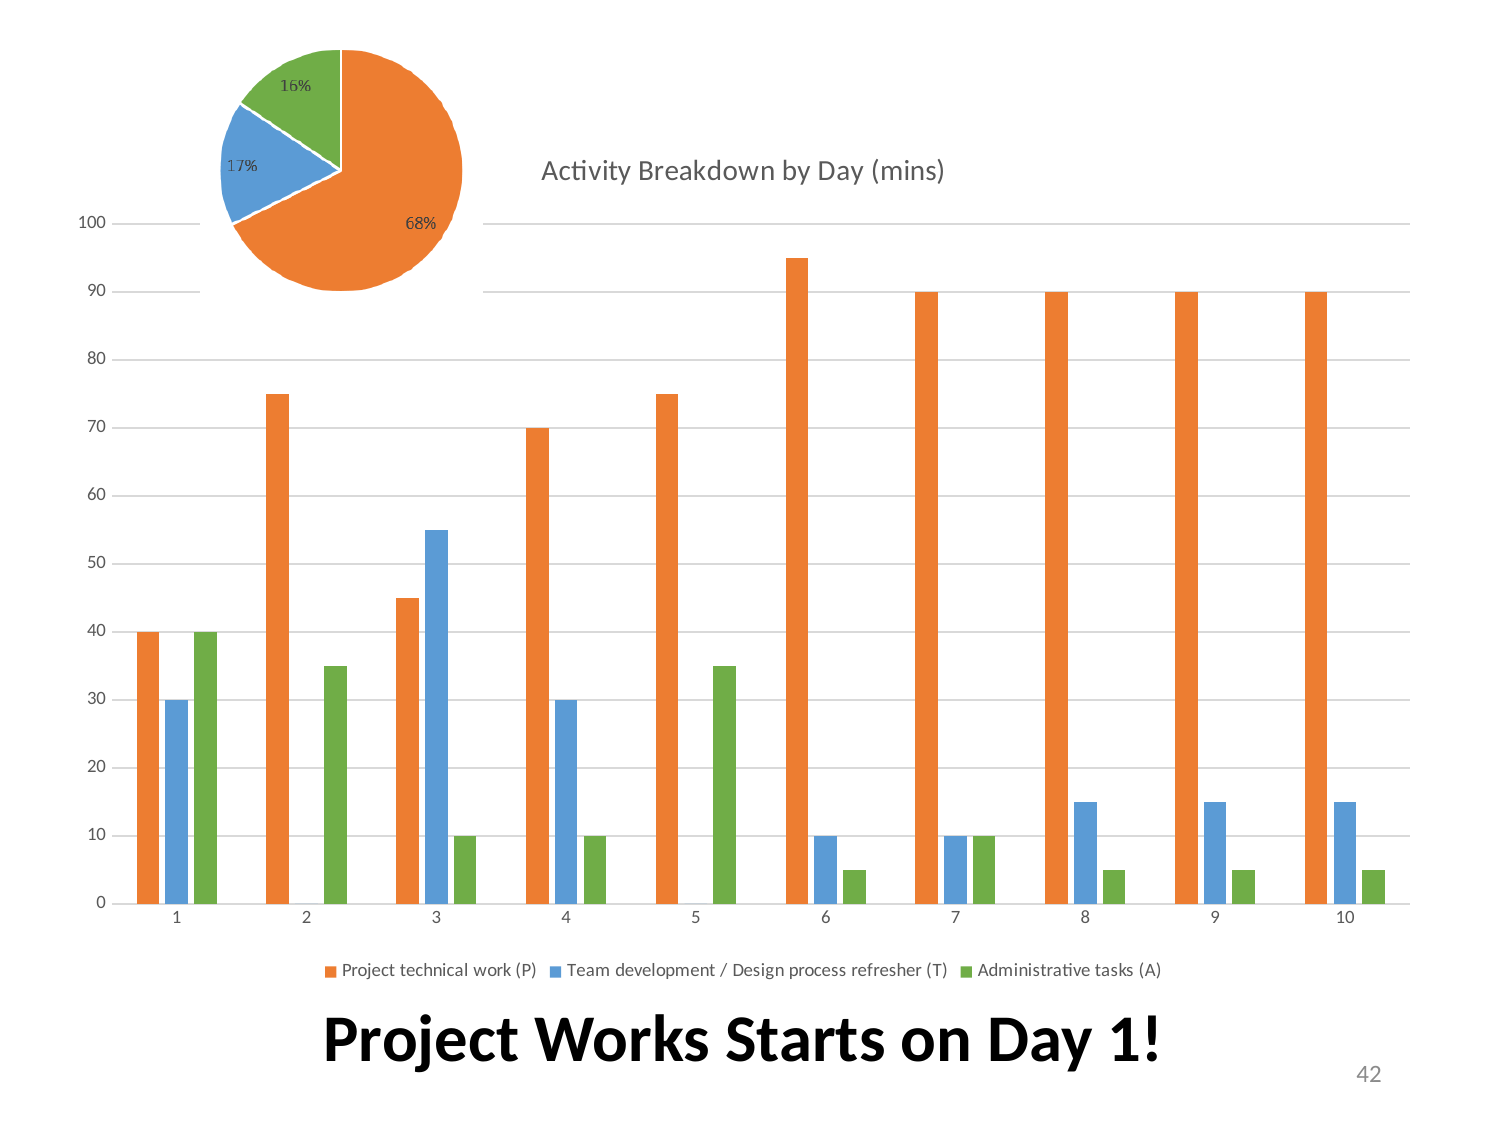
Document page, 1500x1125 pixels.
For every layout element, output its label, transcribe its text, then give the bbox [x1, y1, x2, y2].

text_box Project Works Starts on Day 1! [308, 988, 1179, 1083]
chart [49, 124, 1438, 988]
slide_number 42 [1059, 1042, 1397, 1103]
picture [199, 29, 483, 312]
